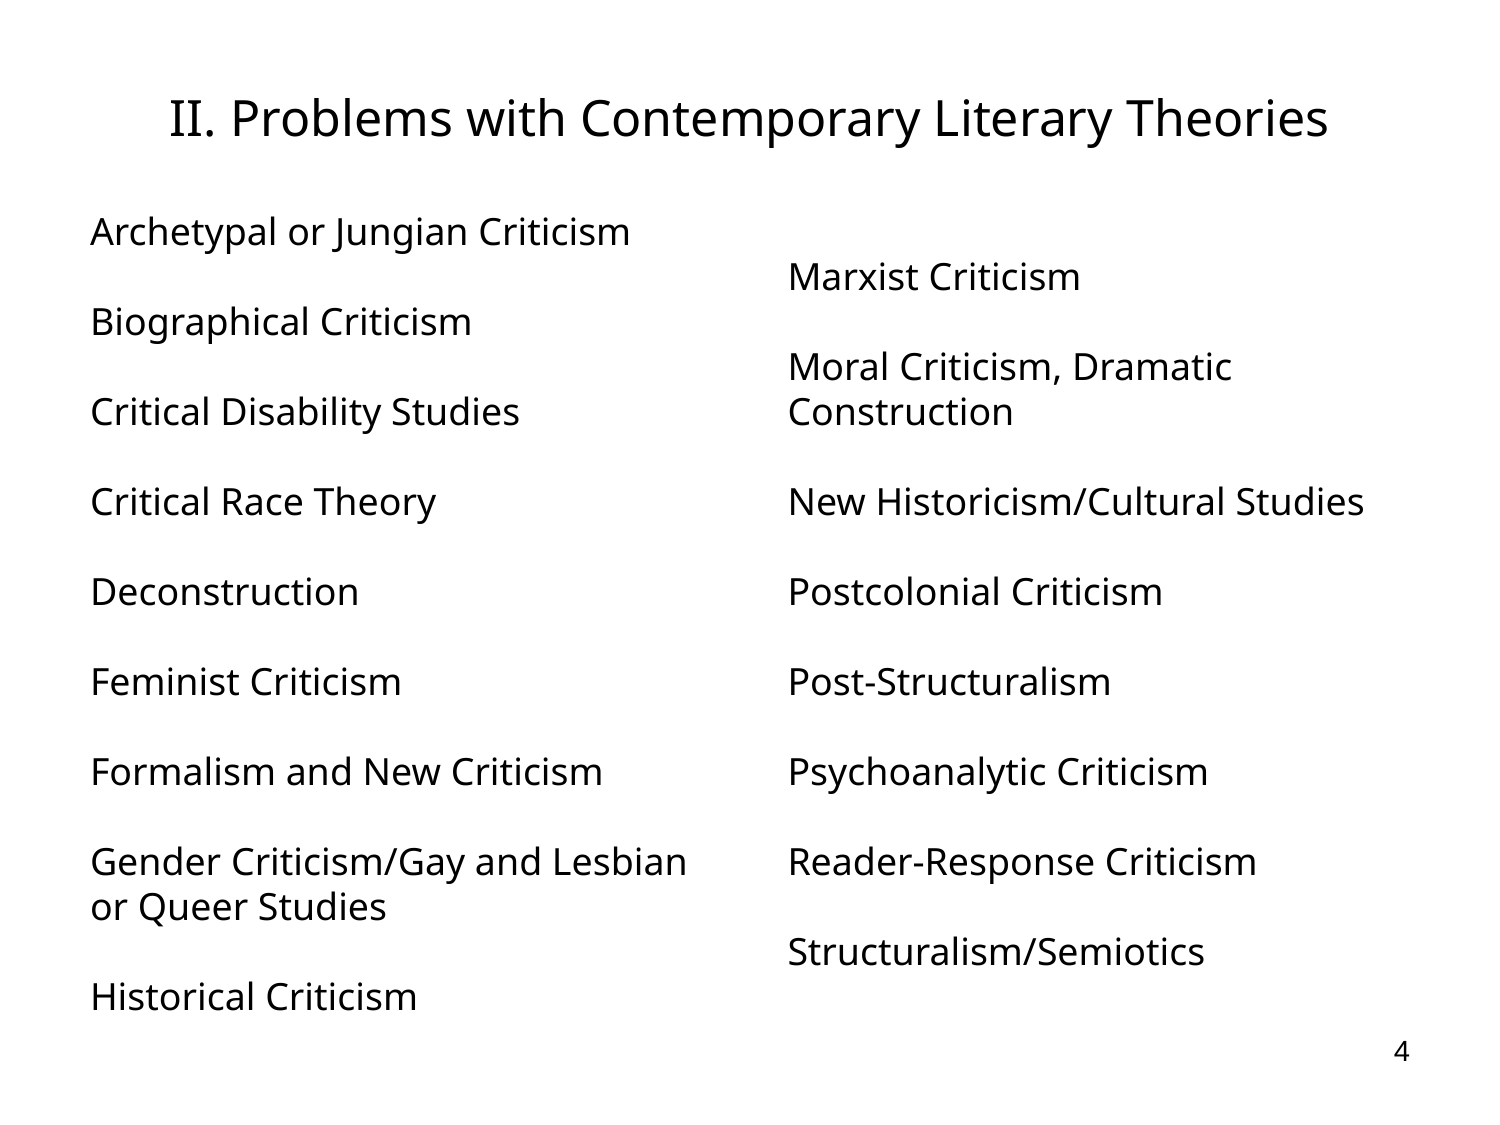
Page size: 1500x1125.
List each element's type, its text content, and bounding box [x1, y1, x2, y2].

slide_number 4 [1074, 1024, 1426, 1103]
title II. Problems with Contemporary Literary Theories [74, 44, 1426, 188]
list Archetypal or Jungian Criticism Biographical Criticism Critical Disability Studies Critical Race Theory Deconstruction Feminist Criticism Formalism and New Criticism Gender Criticism/Gay and Lesbian or Queer Studies Historical Criticism Marxist Criticism Moral Criticism, Dramatic Construction New Historicism/Cultural Studies Postcolonial Criticism Post-Structuralism Psychoanalytic Criticism Reader-Response Criticism Structuralism/Semiotics [74, 199, 1426, 1006]
